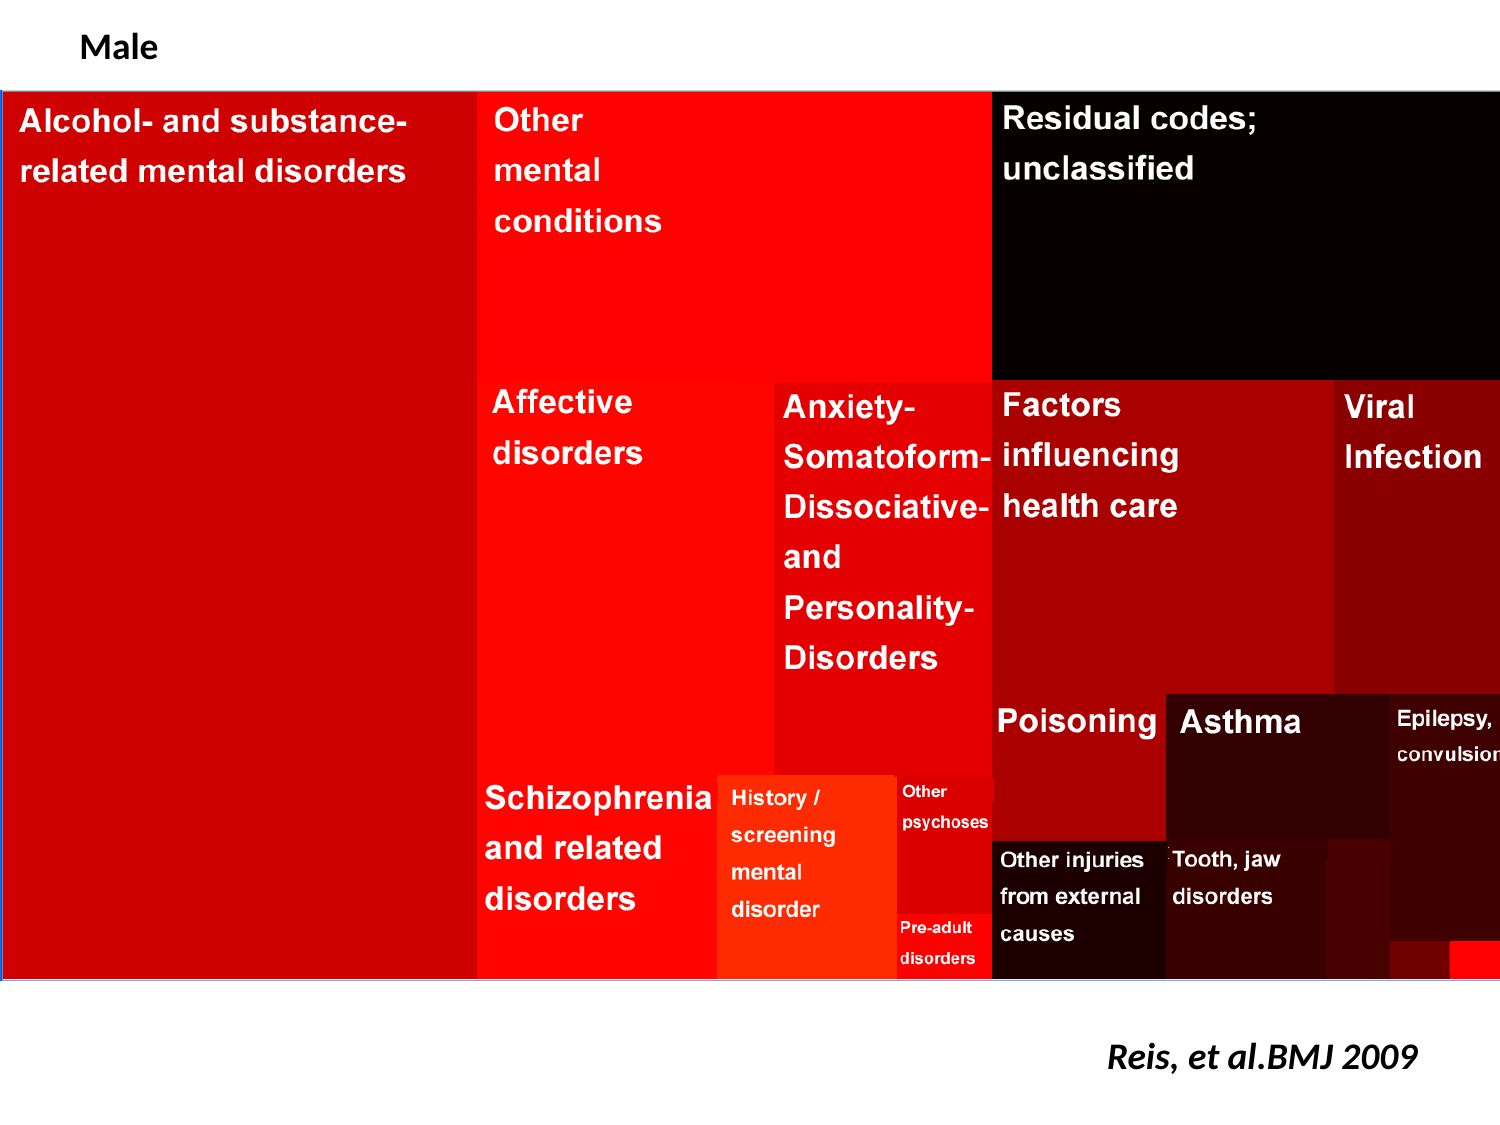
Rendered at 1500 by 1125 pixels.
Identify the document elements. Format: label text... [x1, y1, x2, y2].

picture [0, 90, 1500, 981]
text_box Male [64, 14, 174, 75]
text_box Reis, et al.BMJ 2009 [1092, 1024, 1433, 1085]
